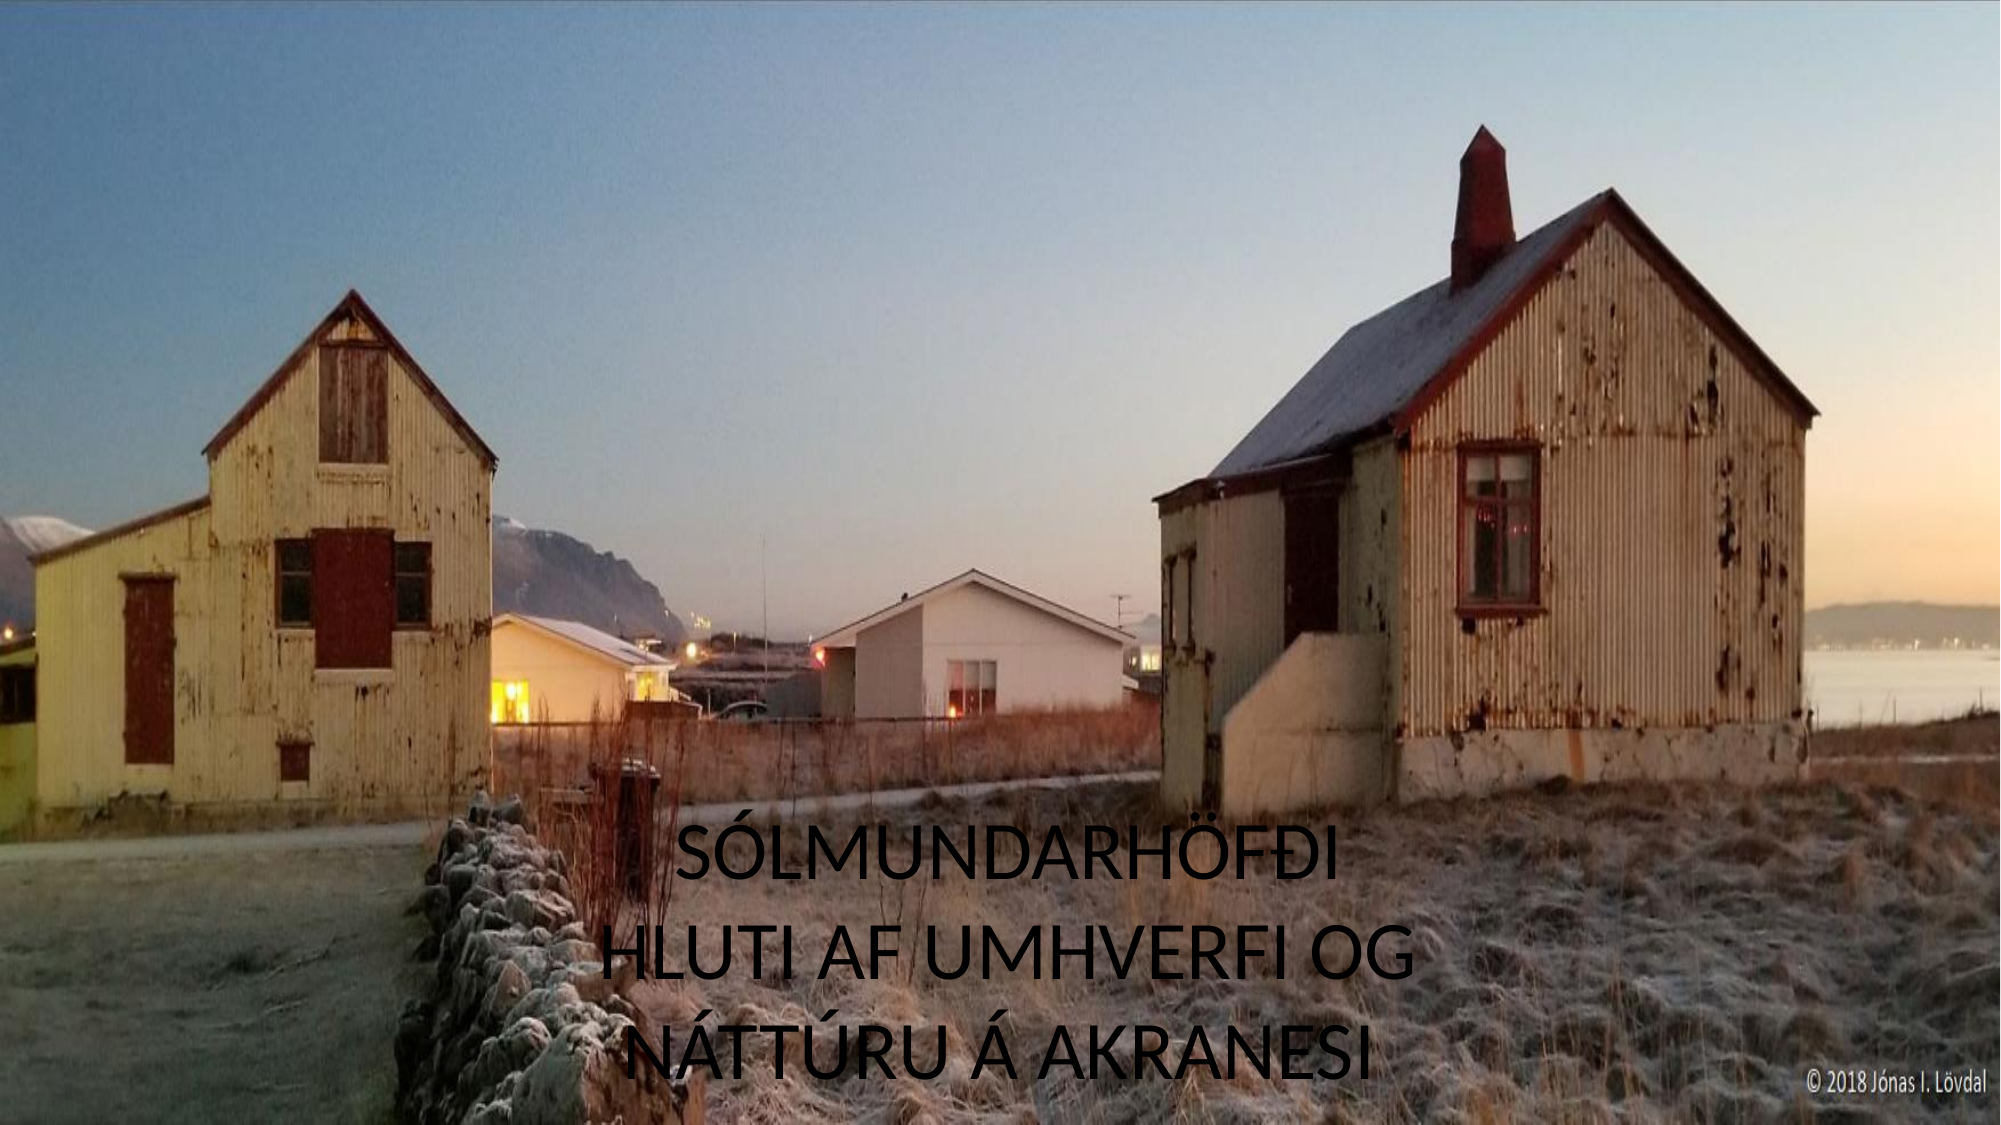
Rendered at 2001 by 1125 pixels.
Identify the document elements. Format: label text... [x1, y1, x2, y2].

picture [0, 0, 2001, 1125]
text_box SÓLMUNDARHÖFÐI HLUTI AF UMHVERFI OG NÁTTÚRU Á AKRANESI [454, 789, 1563, 1104]
